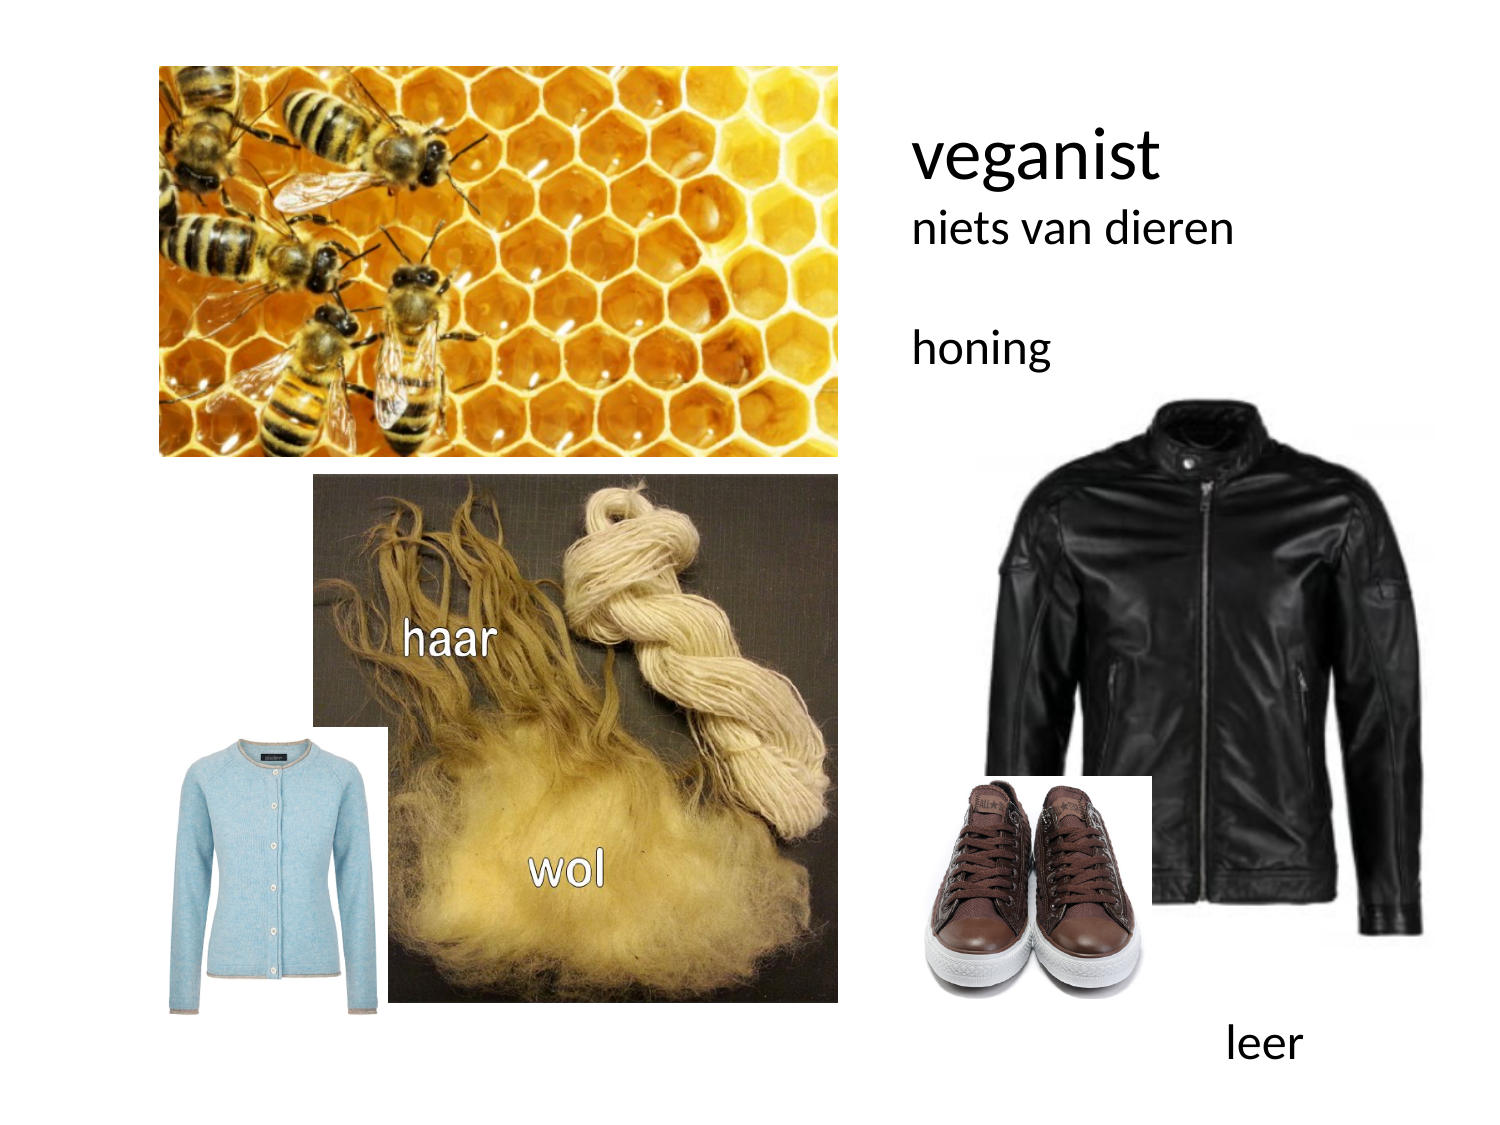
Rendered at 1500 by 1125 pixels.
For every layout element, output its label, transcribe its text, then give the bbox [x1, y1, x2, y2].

picture [161, 473, 838, 1022]
text_box veganist niets van dieren honing [896, 96, 1341, 382]
text_box leer [1210, 1010, 1436, 1078]
picture [915, 384, 1436, 1003]
picture [159, 66, 838, 457]
